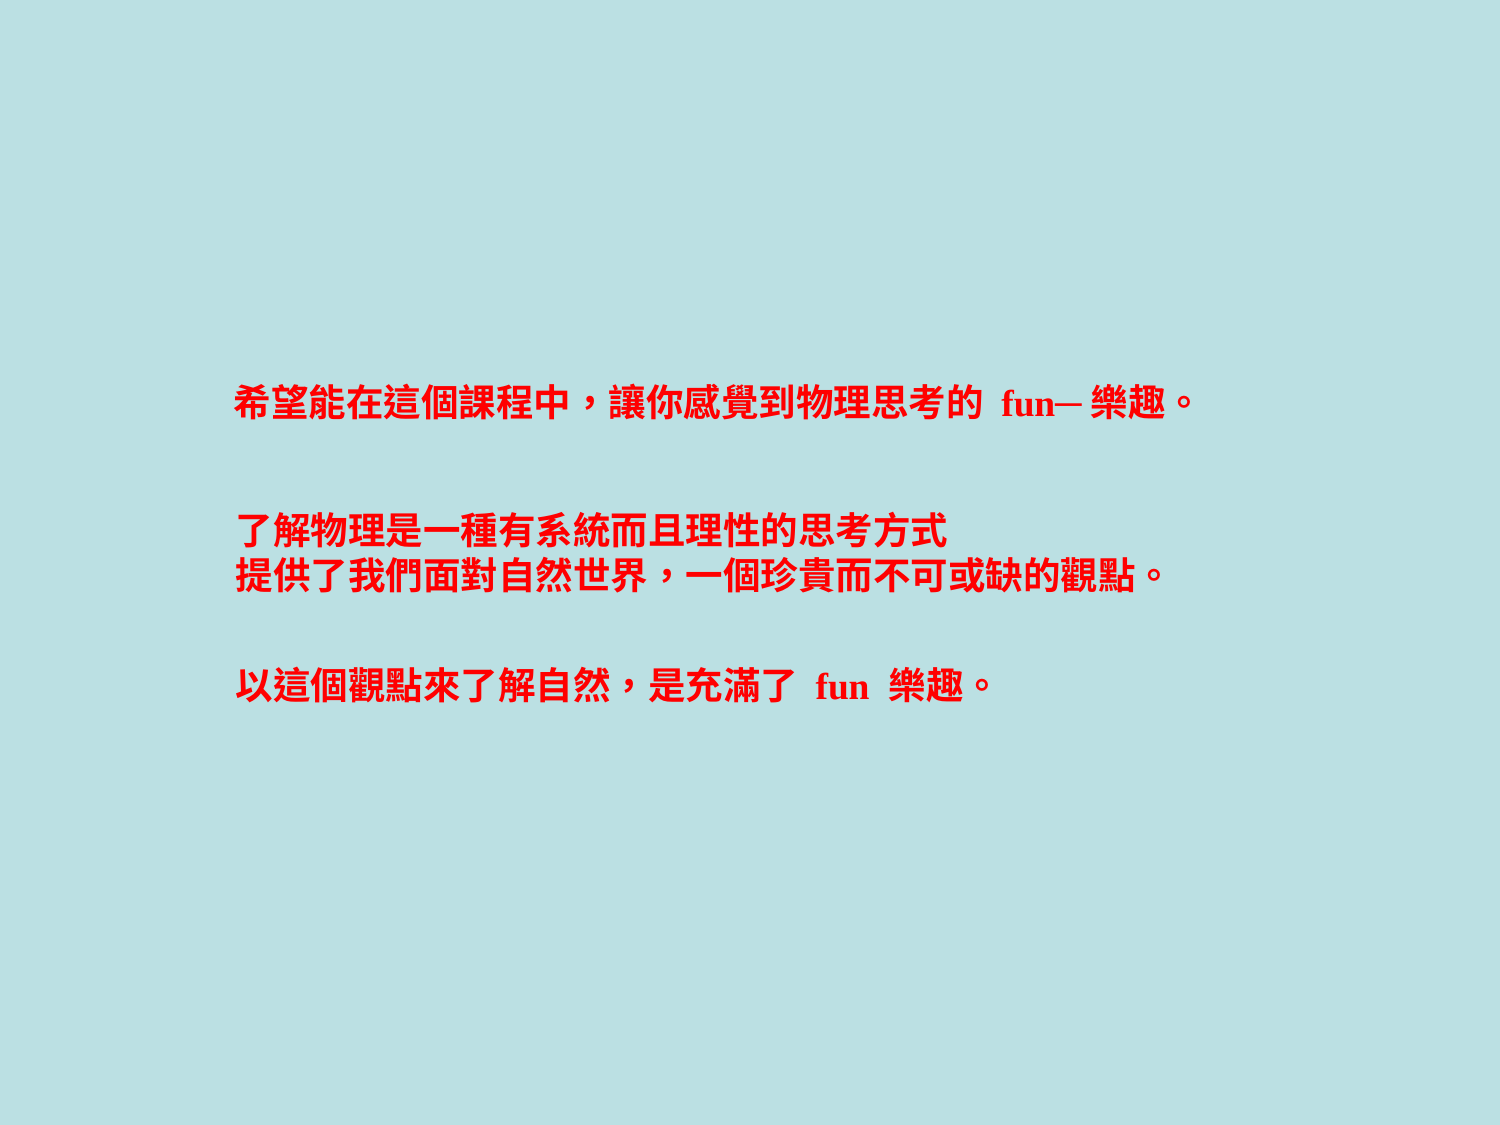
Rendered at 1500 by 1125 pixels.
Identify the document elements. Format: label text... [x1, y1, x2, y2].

text_box 了解物理是一種有系統而且理性的思考方式 提供了我們面對自然世界，一個珍貴而不可或缺的觀點。 [220, 477, 1343, 605]
text_box 以這個觀點來了解自然，是充滿了 fun 樂趣。 [220, 654, 1048, 714]
text_box 希望能在這個課程中，讓你感覺到物理思考的 fun─樂趣。 [218, 371, 1227, 431]
